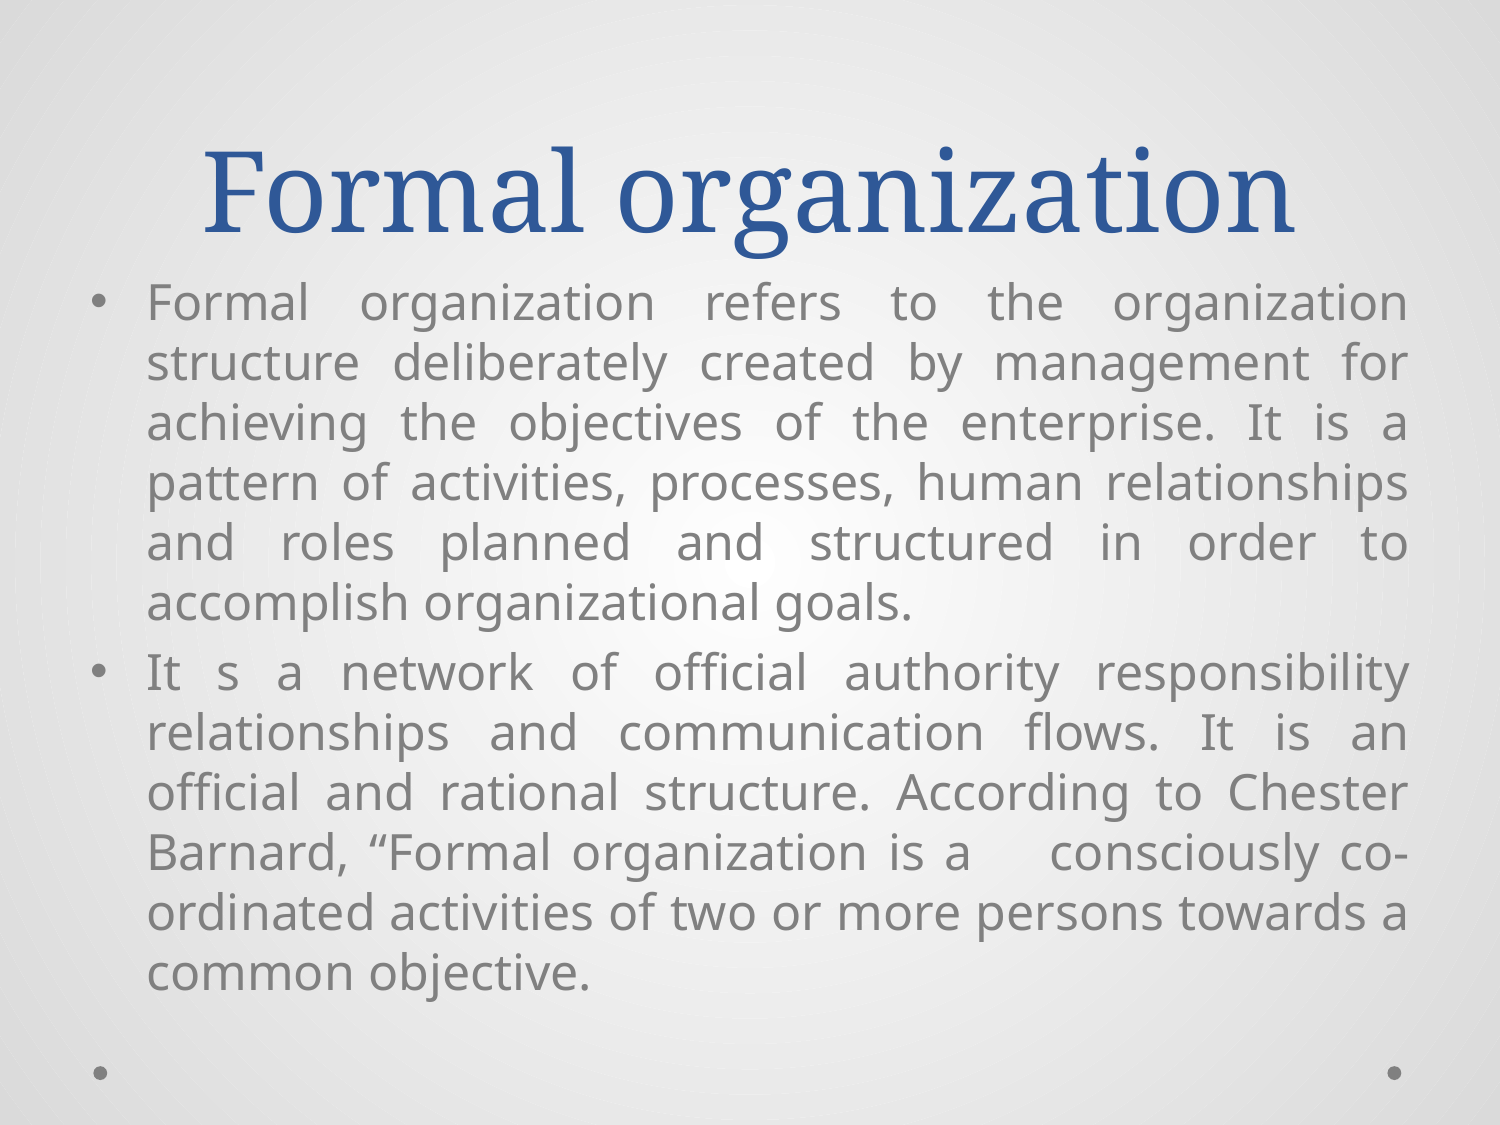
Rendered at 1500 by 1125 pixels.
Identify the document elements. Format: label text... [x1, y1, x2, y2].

list Formal organization refers to the organization structure deliberately created by management for achieving the objectives of the enterprise. It is a pattern of activities, processes, human relationships and roles planned and structured in order to accomplish organizational goals. It s a network of official authority responsibility relationships and communication flows. It is an official and rational structure. According to Chester Barnard, “Formal organization is a consciously co-ordinated activities of two or more persons towards a common objective. [75, 262, 1425, 1005]
title Formal organization [75, 0, 1425, 262]
